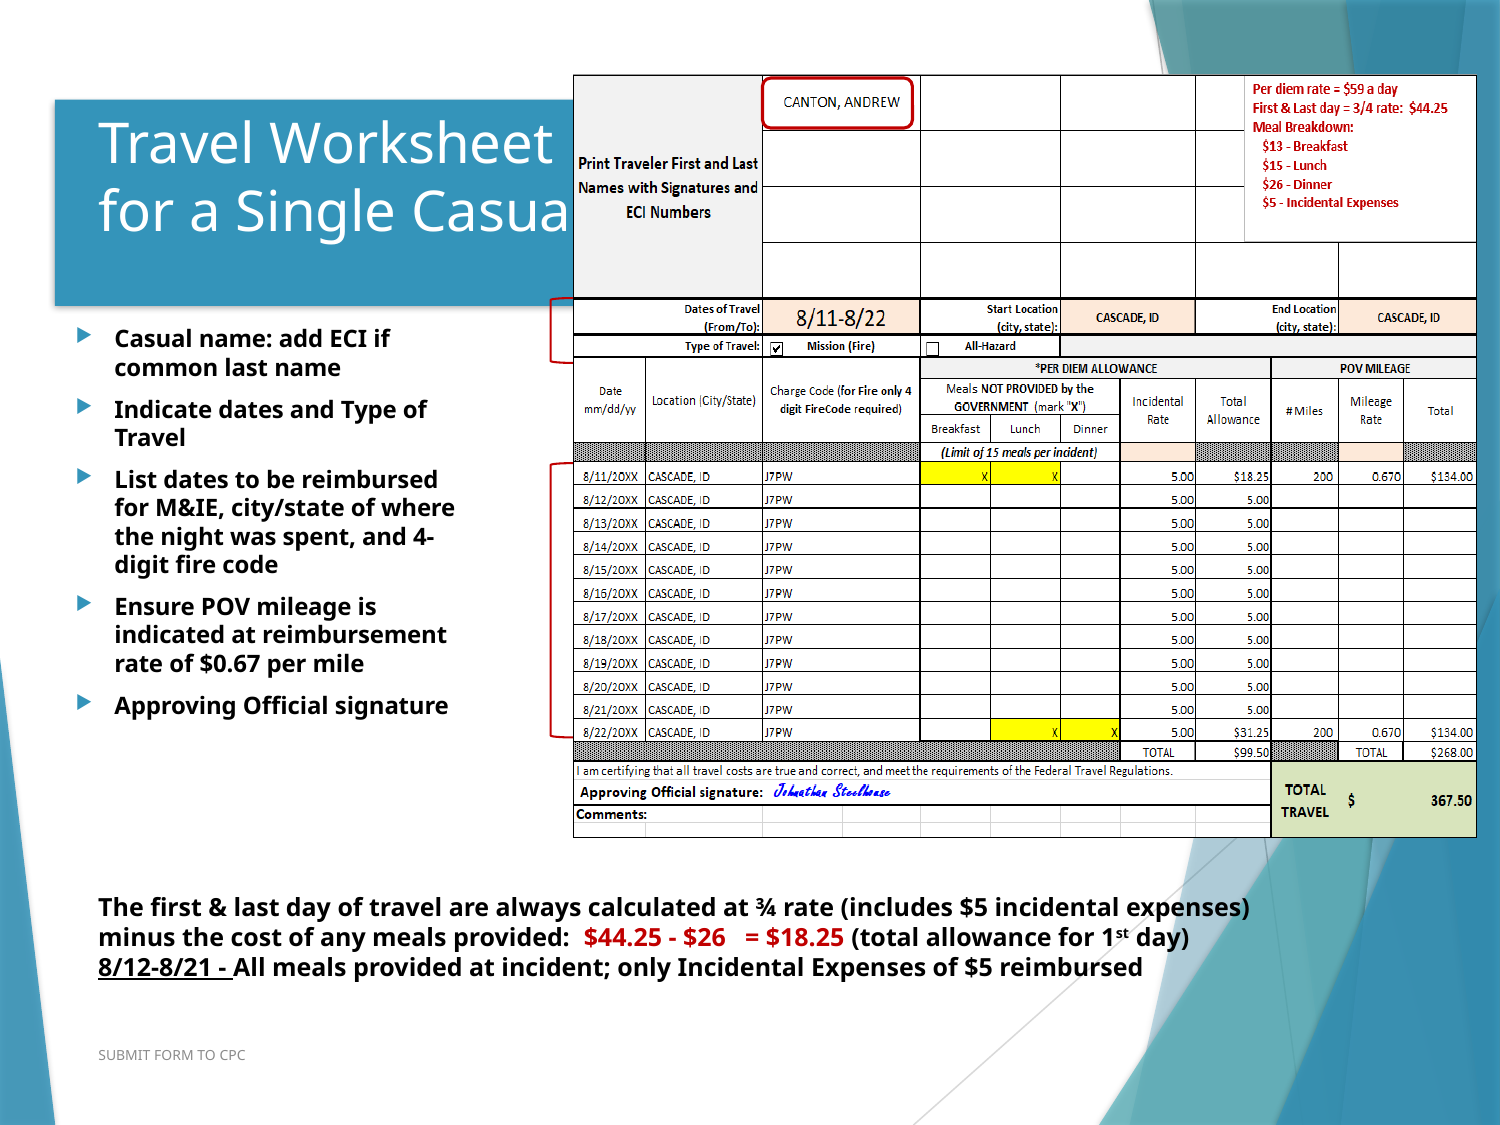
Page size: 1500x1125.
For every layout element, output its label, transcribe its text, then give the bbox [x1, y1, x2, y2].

list Casual name: add ECI if common last name Indicate dates and Type of Travel List dates to be reimbursed for M&IE, city/state of where the night was spent, and 4-digit fire code Ensure POV mileage is indicated at reimbursement rate of $0.67 per mile Approving Official signature [60, 316, 475, 792]
text_box The first & last day of travel are always calculated at ¾ rate (includes $5 incidental expenses) minus the cost of any meals provided: $44.25 - $26 = $18.25 (total allowance for 1st day) 8/12-8/21 - All meals provided at incident; only Incidental Expenses of $5 reimbursed [83, 883, 1285, 1015]
text_box [549, 462, 567, 739]
text_box [549, 297, 567, 364]
footer SUBMIT FORM TO CPC [83, 1032, 859, 1078]
title Travel Worksheet for a Single Casual [83, 99, 567, 317]
picture [572, 74, 1478, 838]
